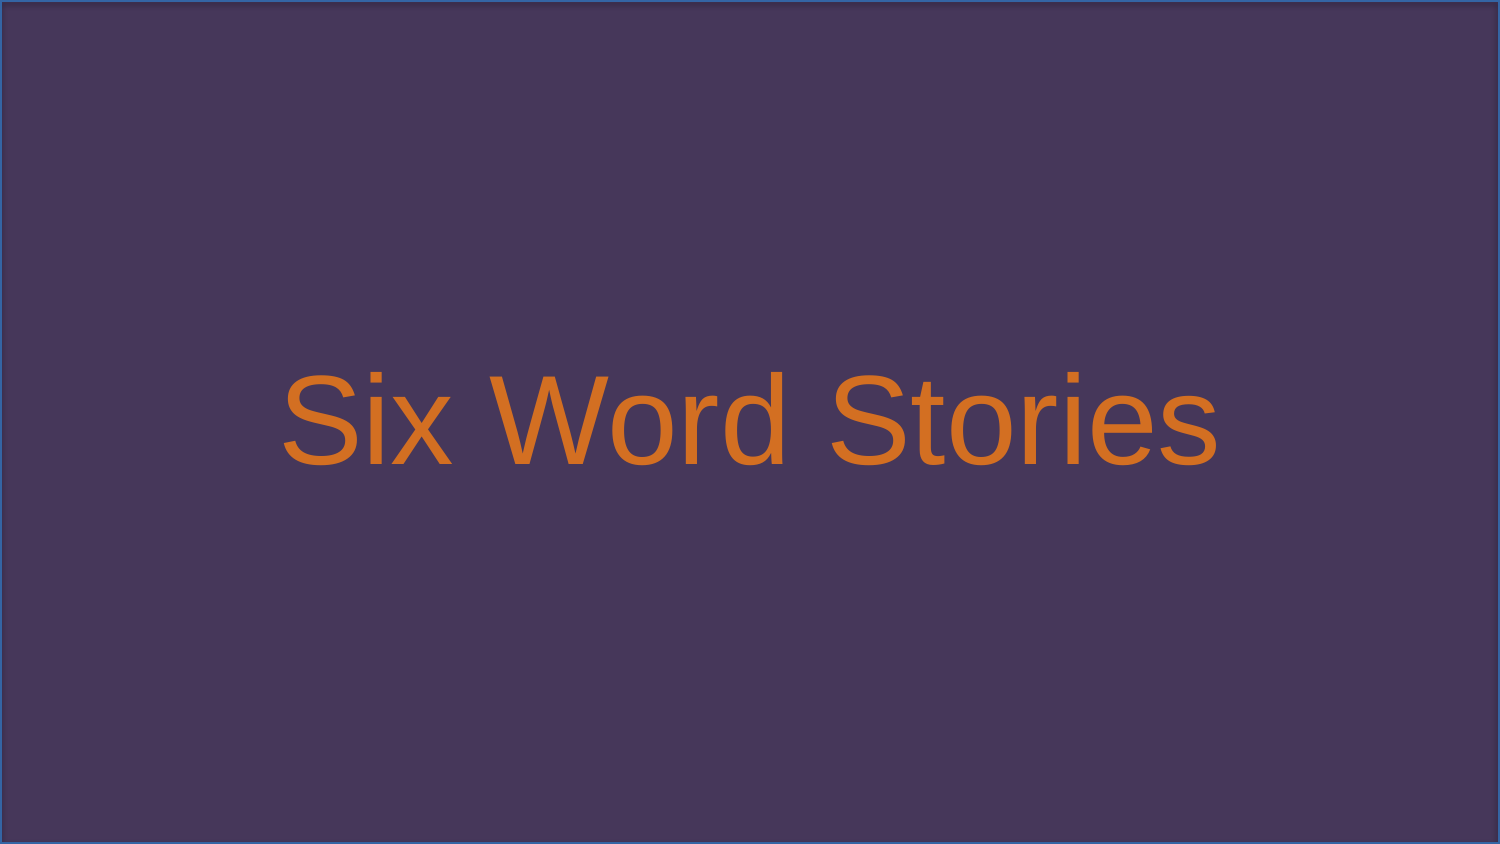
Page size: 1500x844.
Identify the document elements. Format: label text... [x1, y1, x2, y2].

list Six Word Stories [158, 329, 1342, 514]
